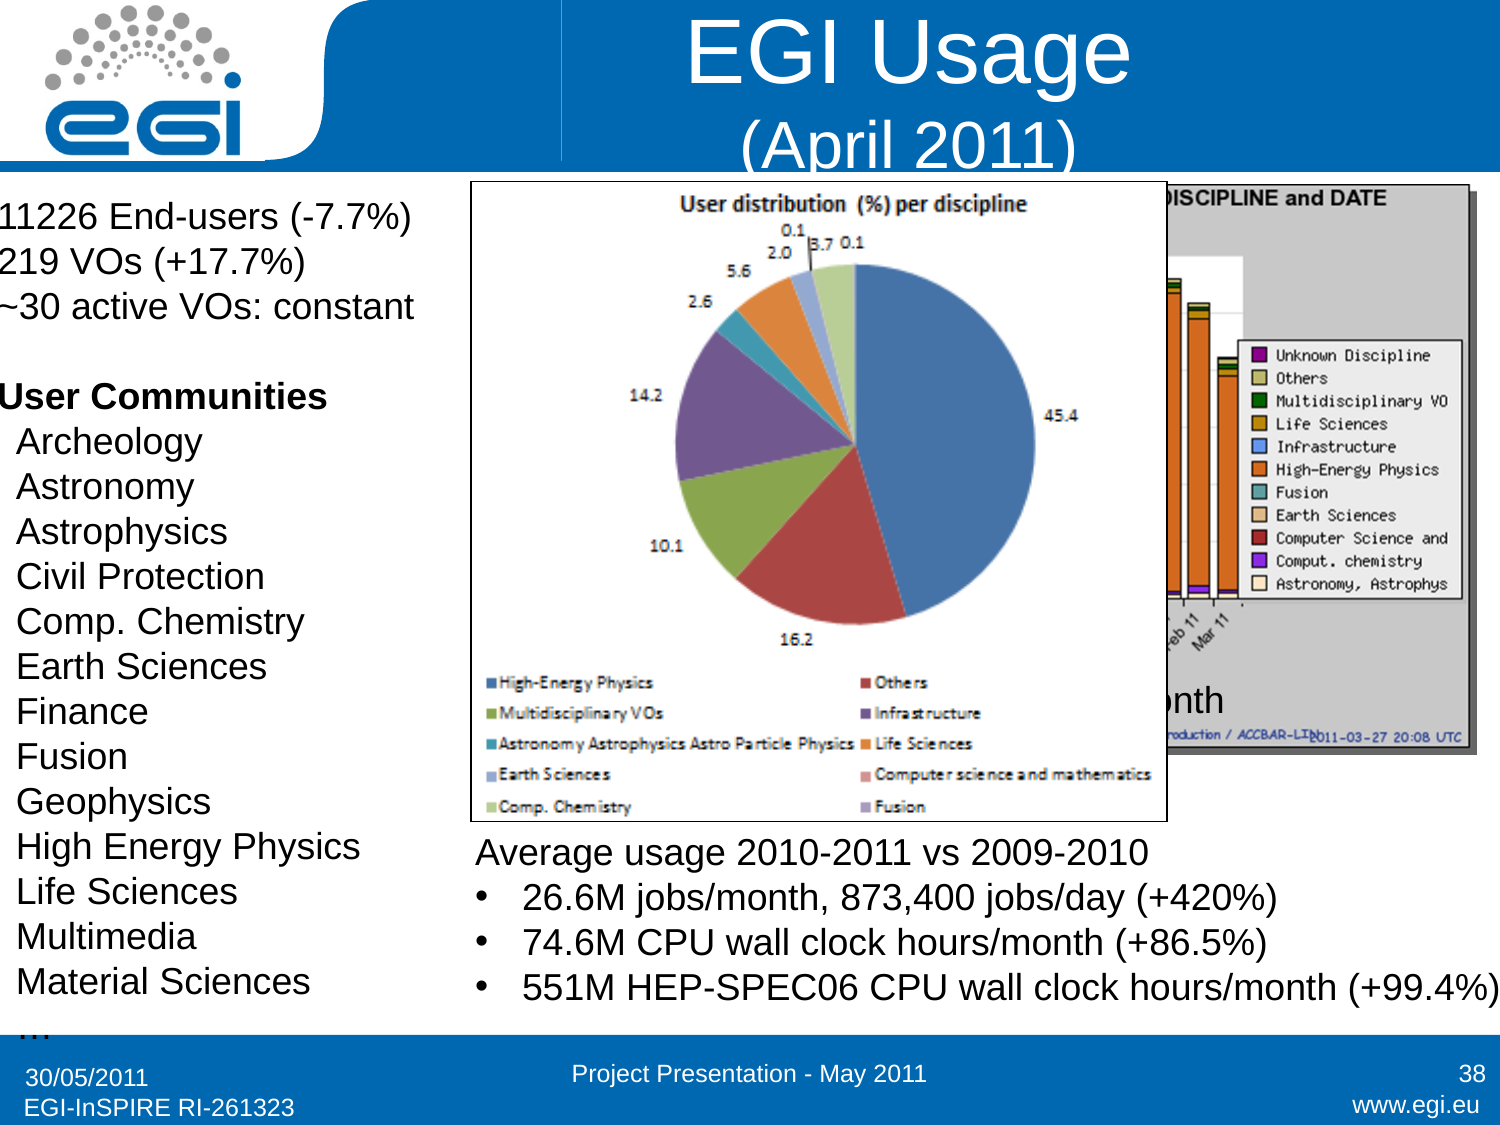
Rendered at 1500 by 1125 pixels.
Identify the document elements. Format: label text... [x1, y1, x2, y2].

text_box 11226 End-users (-7.7%) 219 VOs (+17.7%) ~30 active VOs: constant User Communities Archeology Astronomy Astrophysics Civil Protection Comp. Chemistry Earth Sciences Finance Fusion Geophysics High Energy Physics Life Sciences Multimedia Material Sciences … [0, 184, 467, 1055]
slide_number 38 [1151, 1061, 1500, 1103]
footer Project Presentation - May 2011 [512, 1061, 988, 1103]
picture [471, 181, 1167, 822]
title EGI Usage (April 2011) [348, 15, 1471, 158]
picture [0, 0, 265, 161]
text_box Average usage 2010-2011 vs 2009-2010 26.6M jobs/month, 873,400 jobs/day (+420%) 74.6M CPU wall clock hours/month (+86.5%) 551M HEP-SPEC06 CPU wall clock hours/month (+99.4%) [460, 820, 1500, 1061]
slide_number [10, 1055, 361, 1106]
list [1169, 184, 1477, 755]
